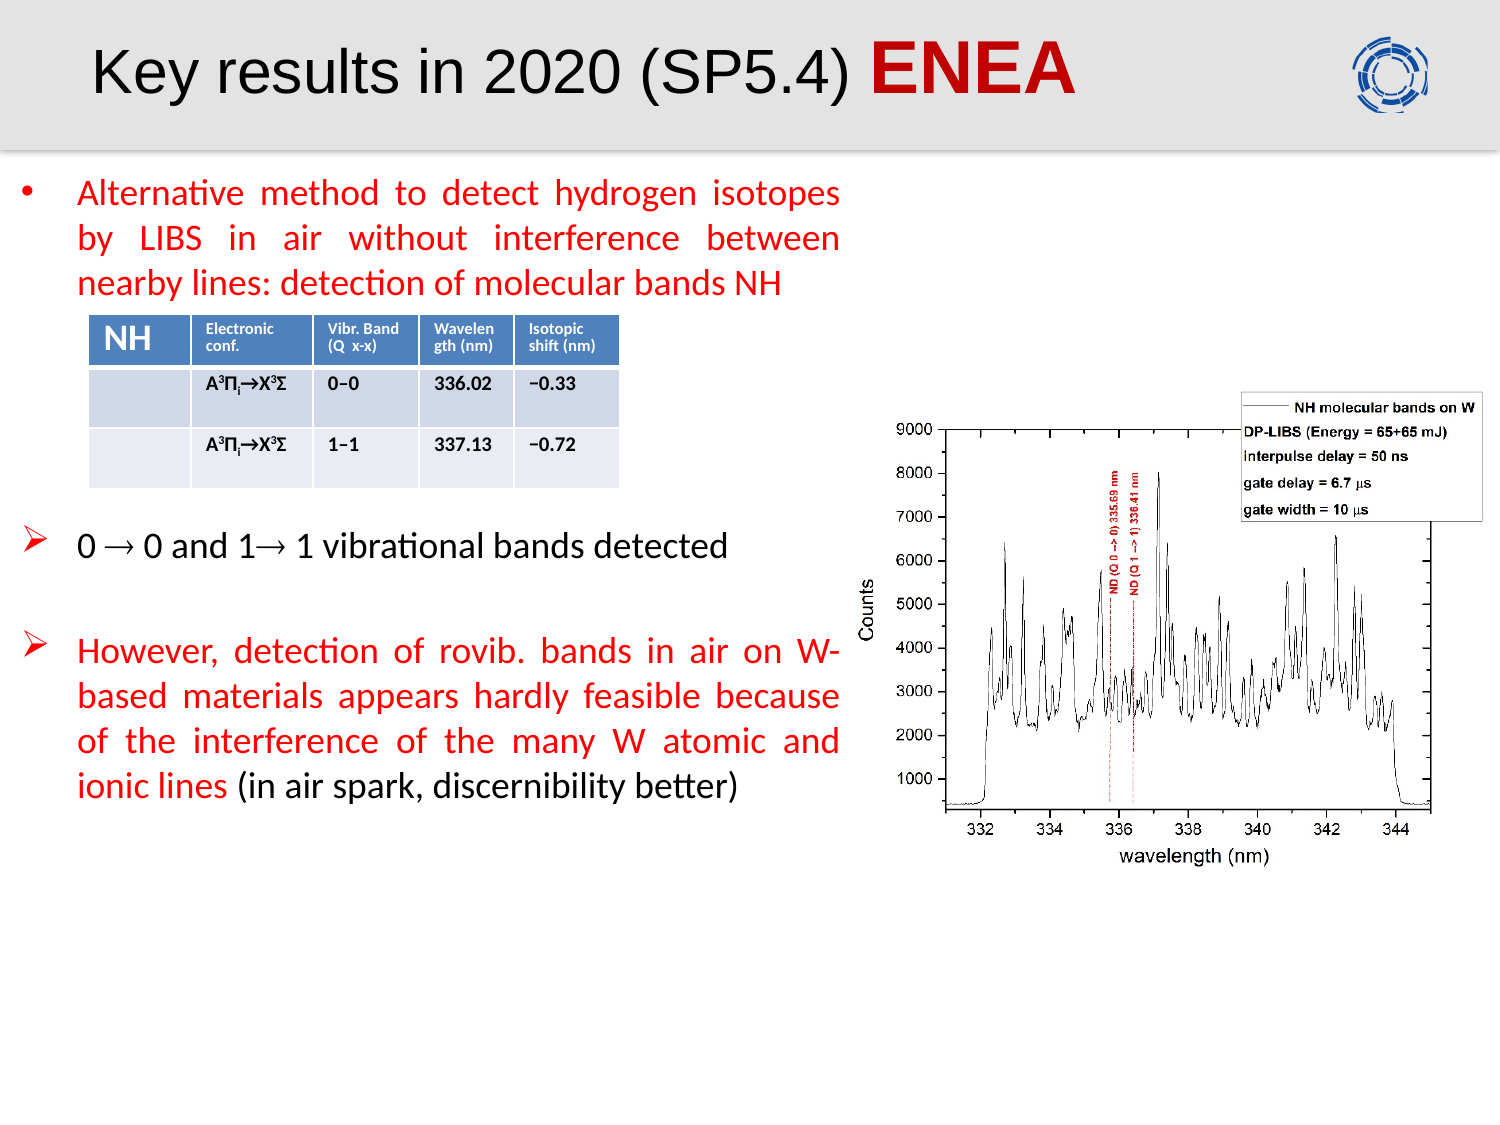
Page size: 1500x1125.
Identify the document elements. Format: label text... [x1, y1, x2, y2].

table_cell 337.13 [420, 429, 513, 488]
table_header Isotopic shift (nm) [515, 315, 619, 365]
table_header Vibr. Band (Q x-x) [314, 315, 418, 365]
table_cell A3Πi→X3Σ [192, 429, 312, 488]
table_cell [89, 429, 190, 488]
title Key results in 2020 (SP5.4) ENEA [76, 37, 1315, 113]
table_cell 1–1 [314, 429, 418, 488]
table_header Wavelength (nm) [420, 315, 513, 365]
table_cell 336.02 [420, 370, 513, 427]
picture [844, 381, 1497, 872]
table_cell −0.72 [515, 429, 619, 488]
table_cell −0.33 [515, 370, 619, 427]
table_cell [89, 370, 190, 427]
table_cell A3Πi→X3Σ [192, 370, 312, 427]
table_header Electronic conf. [192, 315, 312, 365]
table_header NH [89, 315, 190, 365]
table_cell 0–0 [314, 370, 418, 427]
list Alternative method to detect hydrogen isotopes by LIBS in air without interference between nearby lines: detection of molecular bands NH 0  0 and 1 1 vibrational bands detected However, detection of rovib. bands in air on W-based materials appears hardly feasible because of the interference of the many W atomic and ionic lines (in air spark, discernibility better) [5, 160, 857, 1094]
